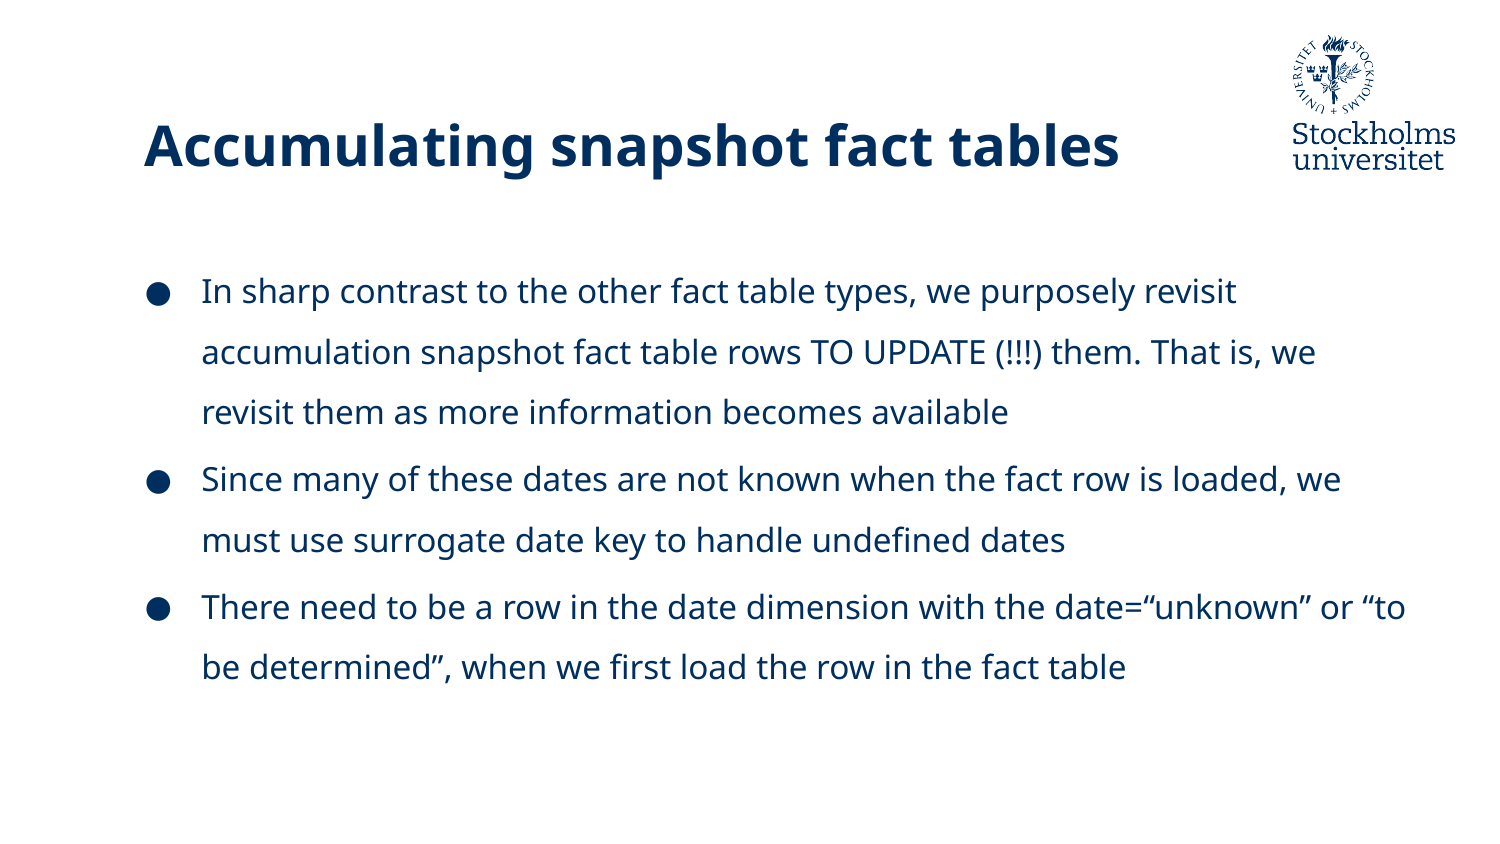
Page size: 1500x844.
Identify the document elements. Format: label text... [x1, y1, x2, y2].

picture [1293, 35, 1455, 170]
title Accumulating snapshot fact tables [129, 102, 1254, 201]
list In sharp contrast to the other fact table types, we purposely revisit accumulation snapshot fact table rows TO UPDATE (!!!) them. That is, we revisit them as more information becomes available Since many of these dates are not known when the fact row is loaded, we must use surrogate date key to handle undefined dates There need to be a row in the date dimension with the date=“unknown” or “to be determined”, when we first load the row in the fact table [129, 242, 1425, 543]
